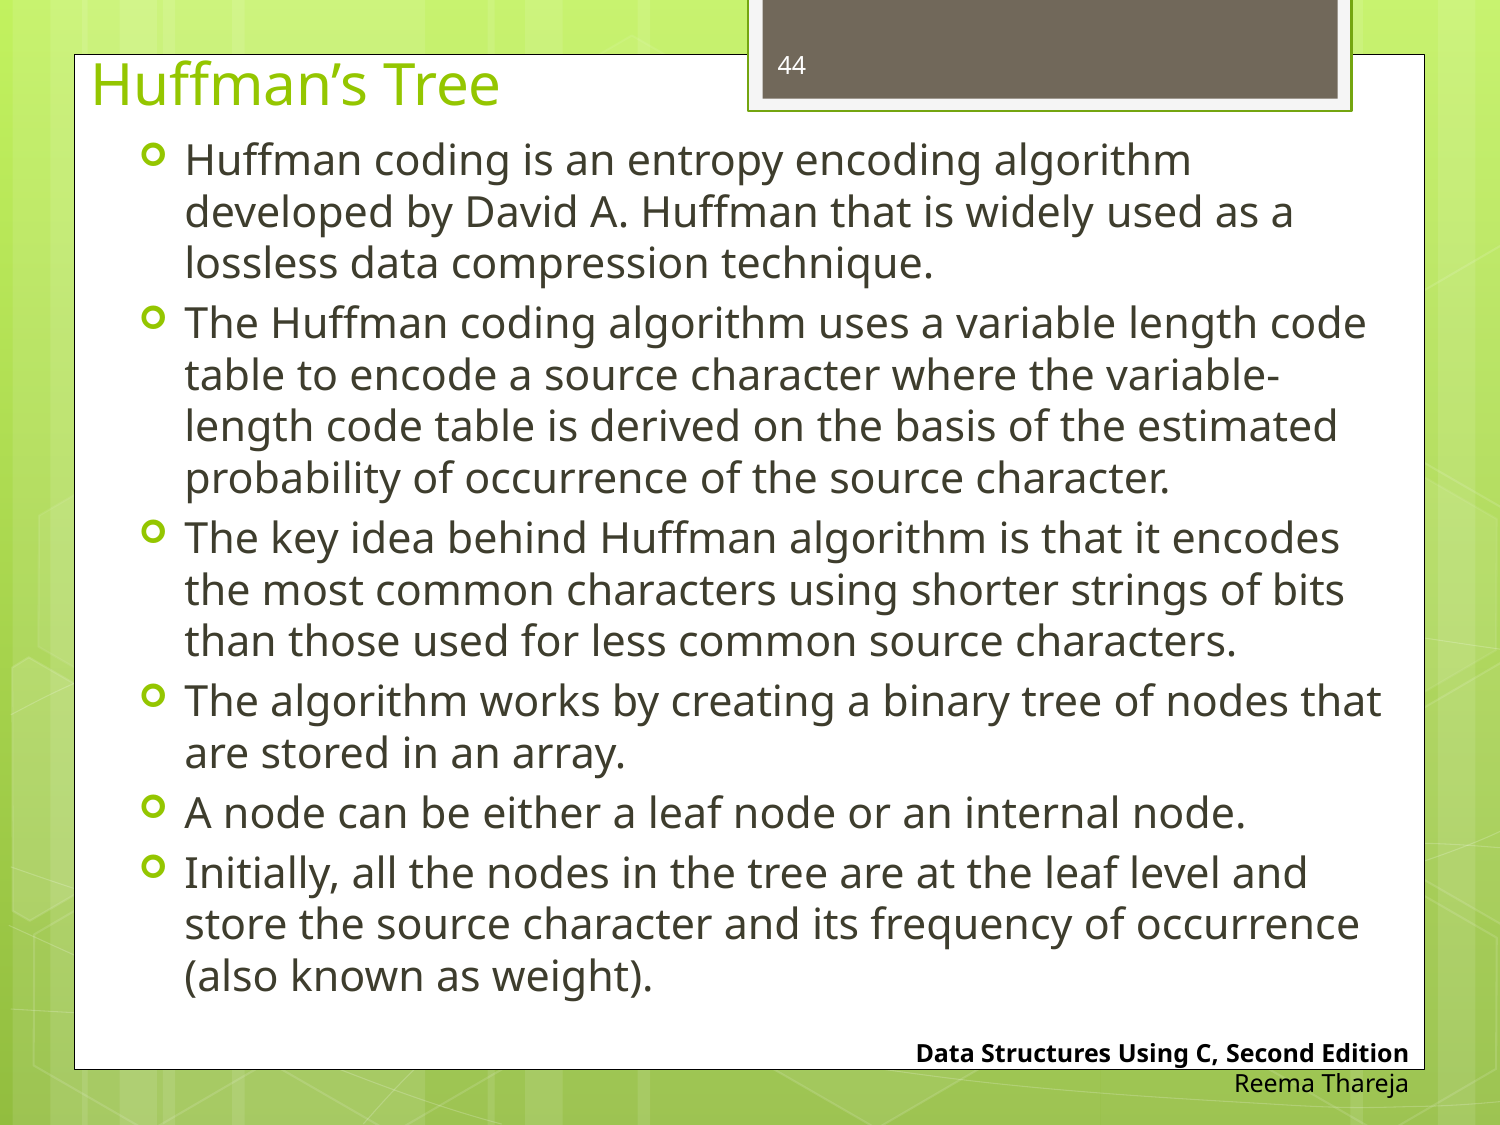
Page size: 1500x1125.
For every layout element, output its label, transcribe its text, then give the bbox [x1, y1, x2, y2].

title Huffman’s Tree [75, 12, 1450, 125]
slide_number 44 [762, 36, 982, 97]
list Huffman coding is an entropy encoding algorithm developed by David A. Huffman that is widely used as a lossless data compression technique. The Huffman coding algorithm uses a variable length code table to encode a source character where the variable-length code table is derived on the basis of the estimated probability of occurrence of the source character. The key idea behind Huffman algorithm is that it encodes the most common characters using shorter strings of bits than those used for less common source characters. The algorithm works by creating a binary tree of nodes that are stored in an array. A node can be either a leaf node or an internal node. Initially, all the nodes in the tree are at the leaf level and store the source character and its frequency of occurrence (also known as weight). [112, 125, 1400, 1025]
footer Data Structures Using C, Second Edition Reema Thareja [849, 1037, 1425, 1098]
